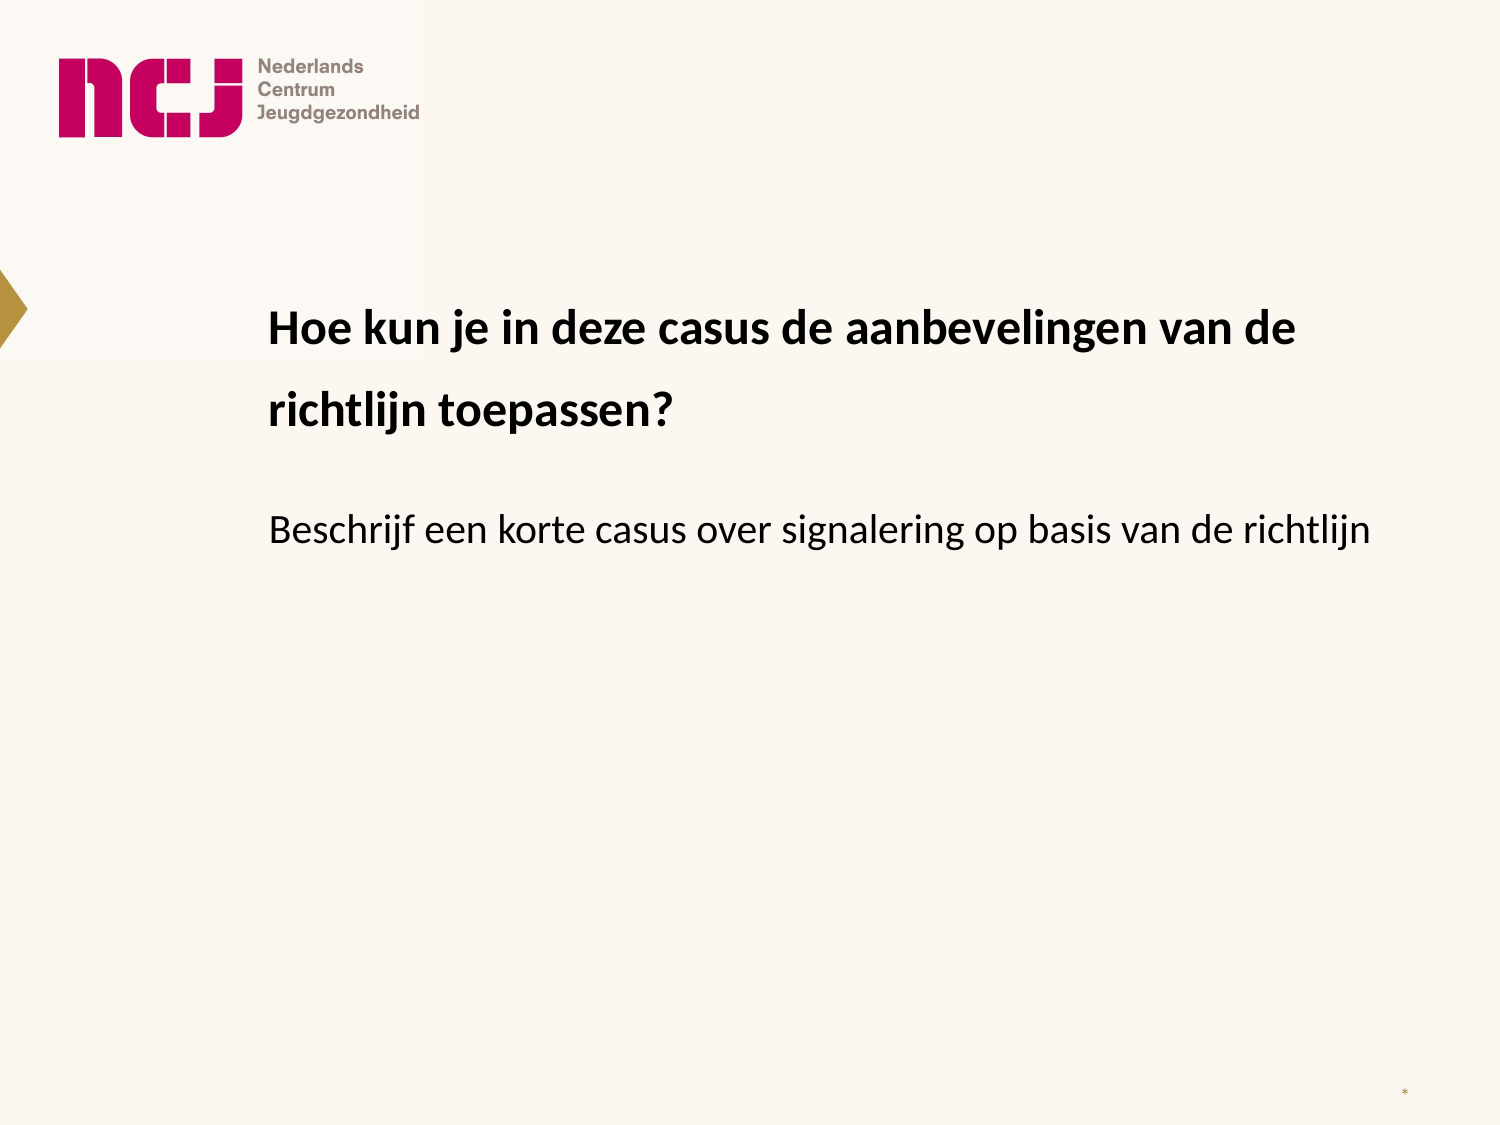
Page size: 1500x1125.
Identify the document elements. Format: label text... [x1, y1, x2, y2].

picture [0, 0, 422, 358]
text_box Beschrijf een korte casus over signalering op basis van de richtlijn [253, 354, 1426, 973]
text_box Hoe kun je in deze casus de aanbevelingen van de richtlijn toepassen? [253, 265, 1479, 434]
text_box * [1100, 1074, 1425, 1113]
